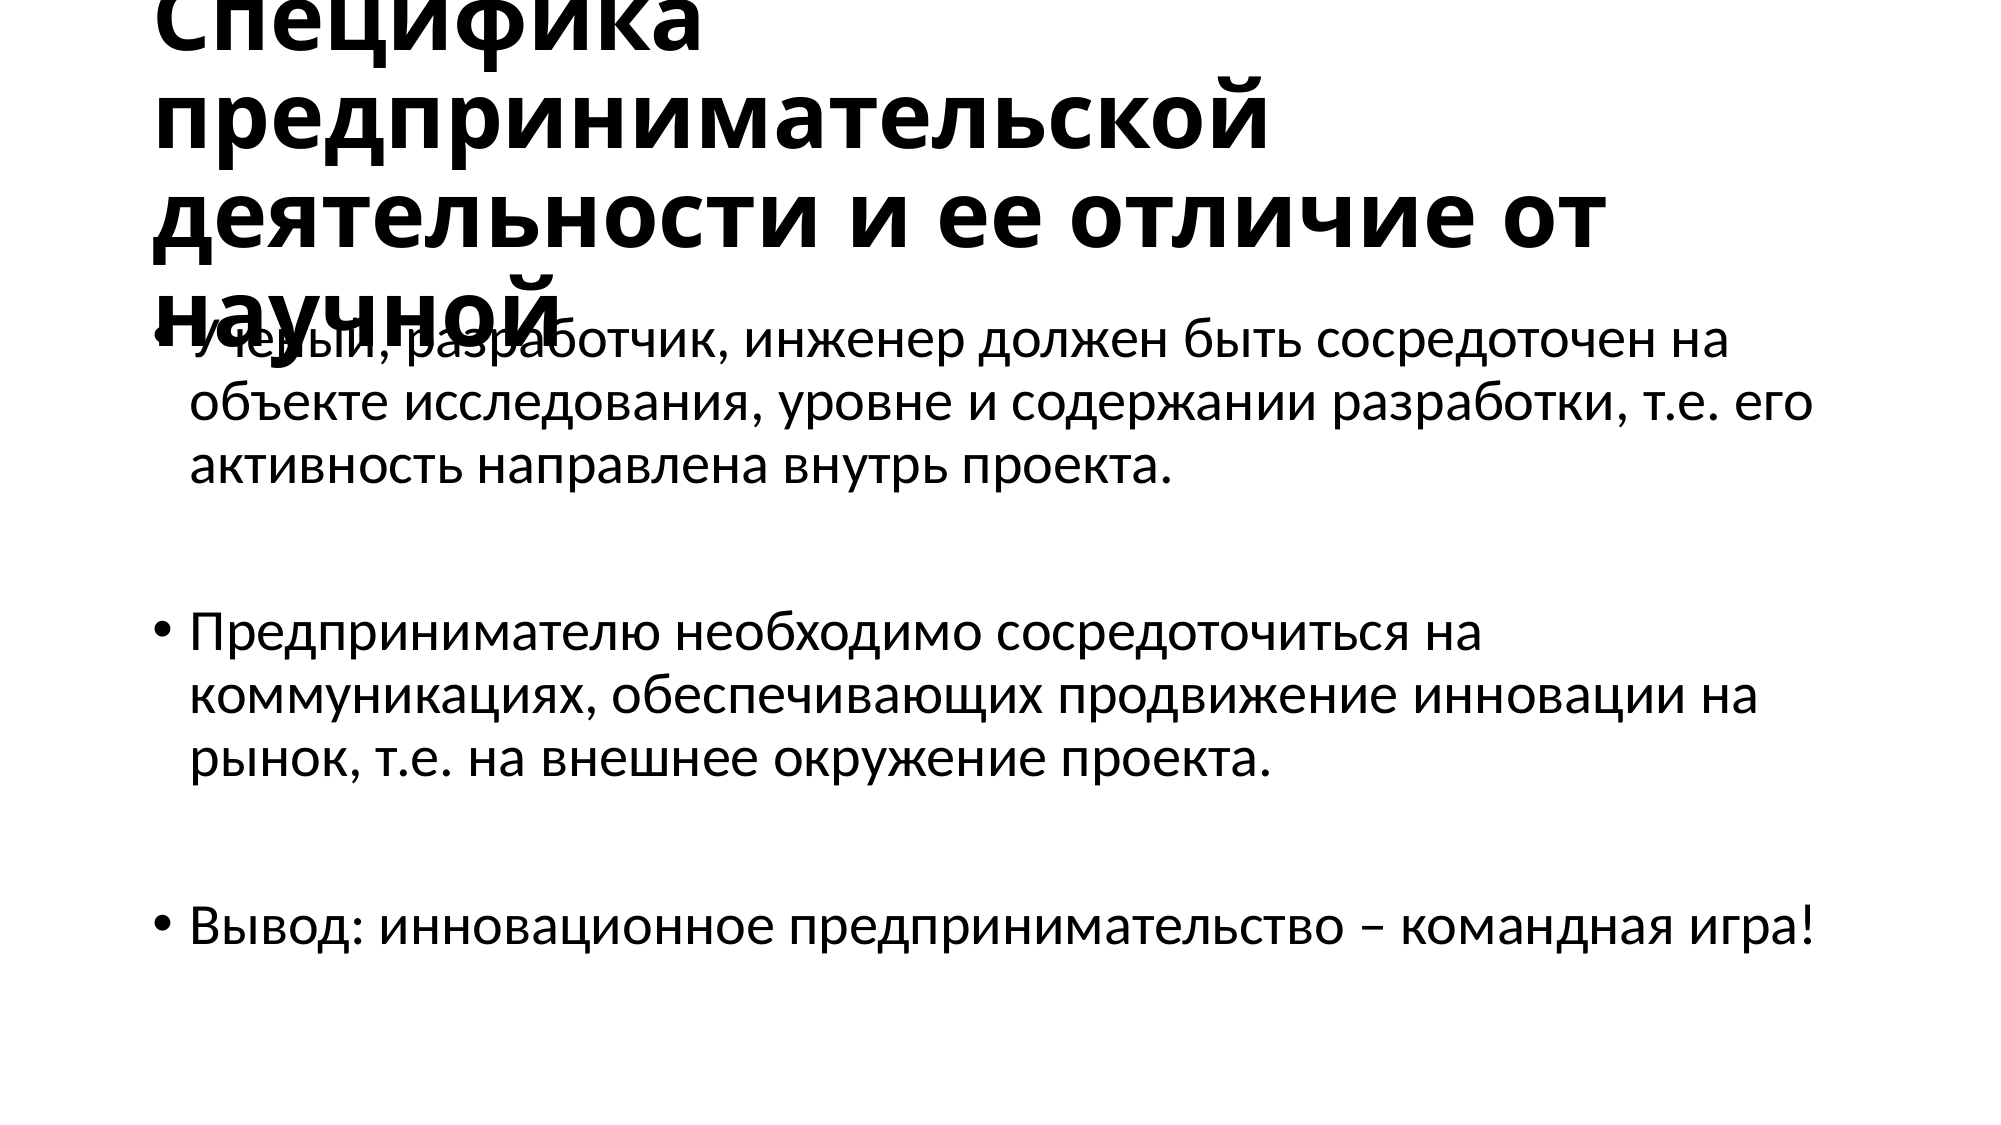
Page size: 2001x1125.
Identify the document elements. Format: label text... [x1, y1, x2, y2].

title Специфика предпринимательской деятельности и ее отличие от научной [137, 59, 1863, 278]
list Ученый, разработчик, инженер должен быть сосредоточен на объекте исследования, уровне и содержании разработки, т.е. его активность направлена внутрь проекта. Предпринимателю необходимо сосредоточиться на коммуникациях, обеспечивающих продвижение инновации на рынок, т.е. на внешнее окружение проекта. Вывод: инновационное предпринимательство – командная игра! [137, 299, 1863, 1014]
